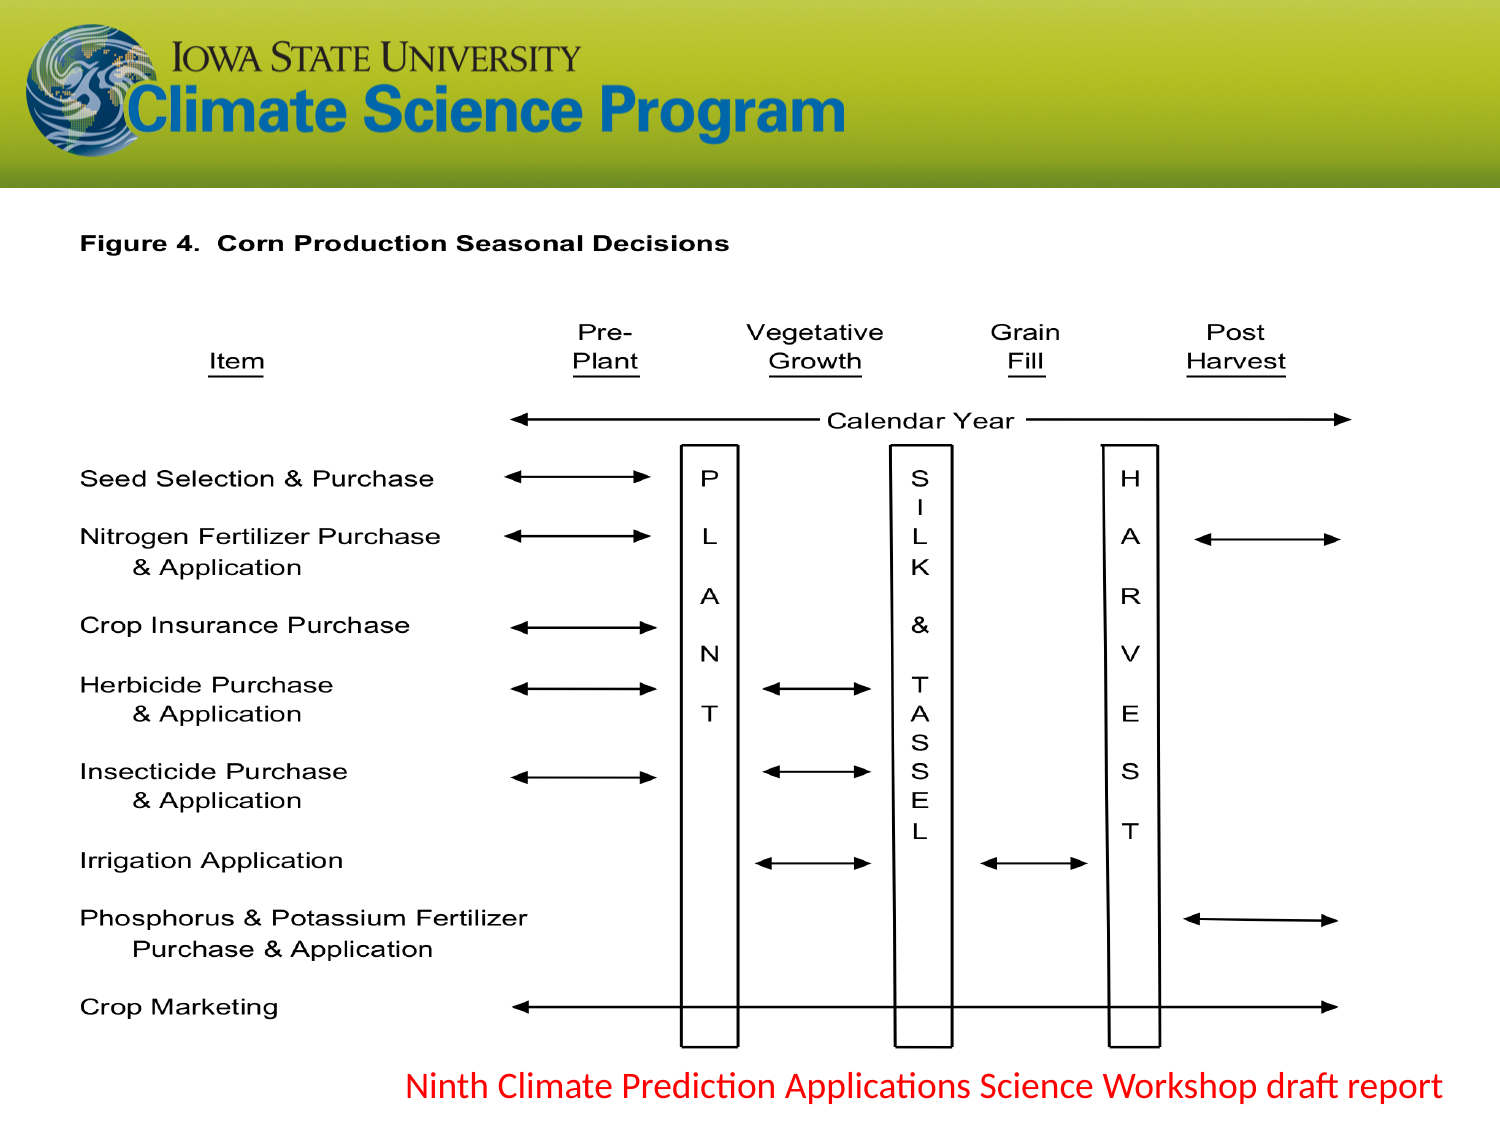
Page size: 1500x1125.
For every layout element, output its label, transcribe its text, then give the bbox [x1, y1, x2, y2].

picture [0, 0, 1500, 188]
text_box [79, 202, 1446, 1084]
text_box Ninth Climate Prediction Applications Science Workshop draft report [390, 1053, 1460, 1114]
